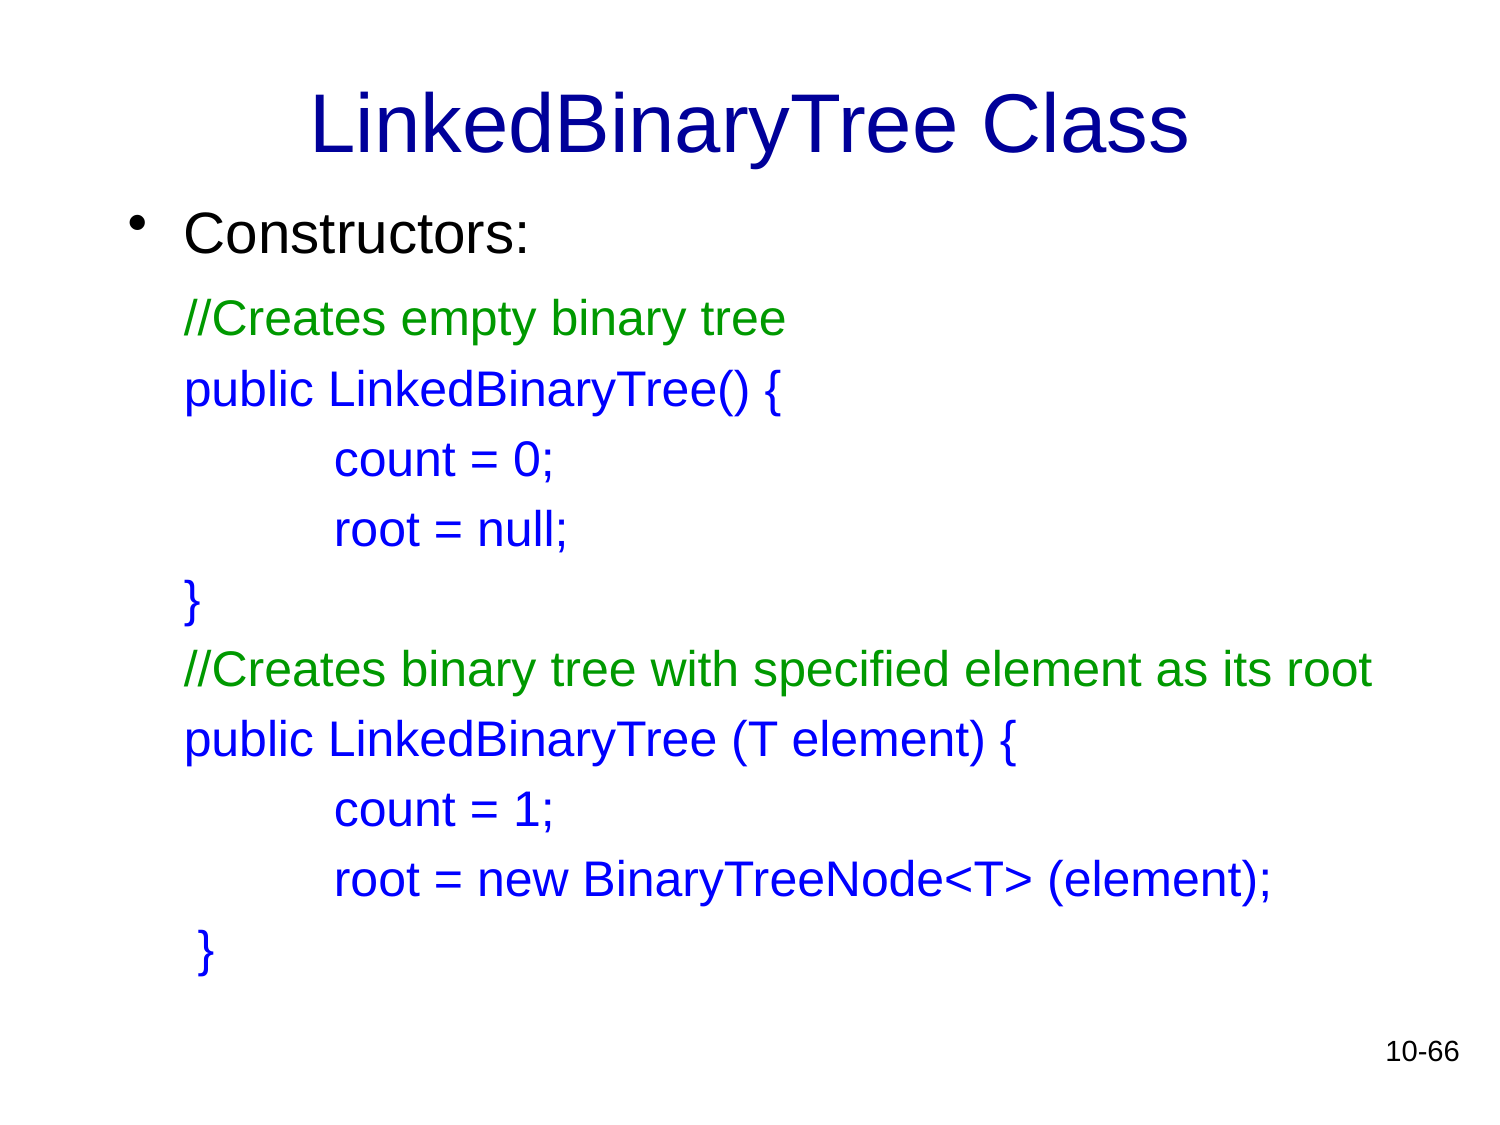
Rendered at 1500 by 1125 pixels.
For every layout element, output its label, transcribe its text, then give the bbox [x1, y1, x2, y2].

list Constructors: //Creates empty binary tree public LinkedBinaryTree() { count = 0; root = null; } //Creates binary tree with specified element as its root public LinkedBinaryTree (T element) { count = 1; root = new BinaryTreeNode<T> (element); } [112, 187, 1450, 1075]
slide_number 10-66 [1162, 1025, 1475, 1100]
title LinkedBinaryTree Class [112, 24, 1388, 187]
